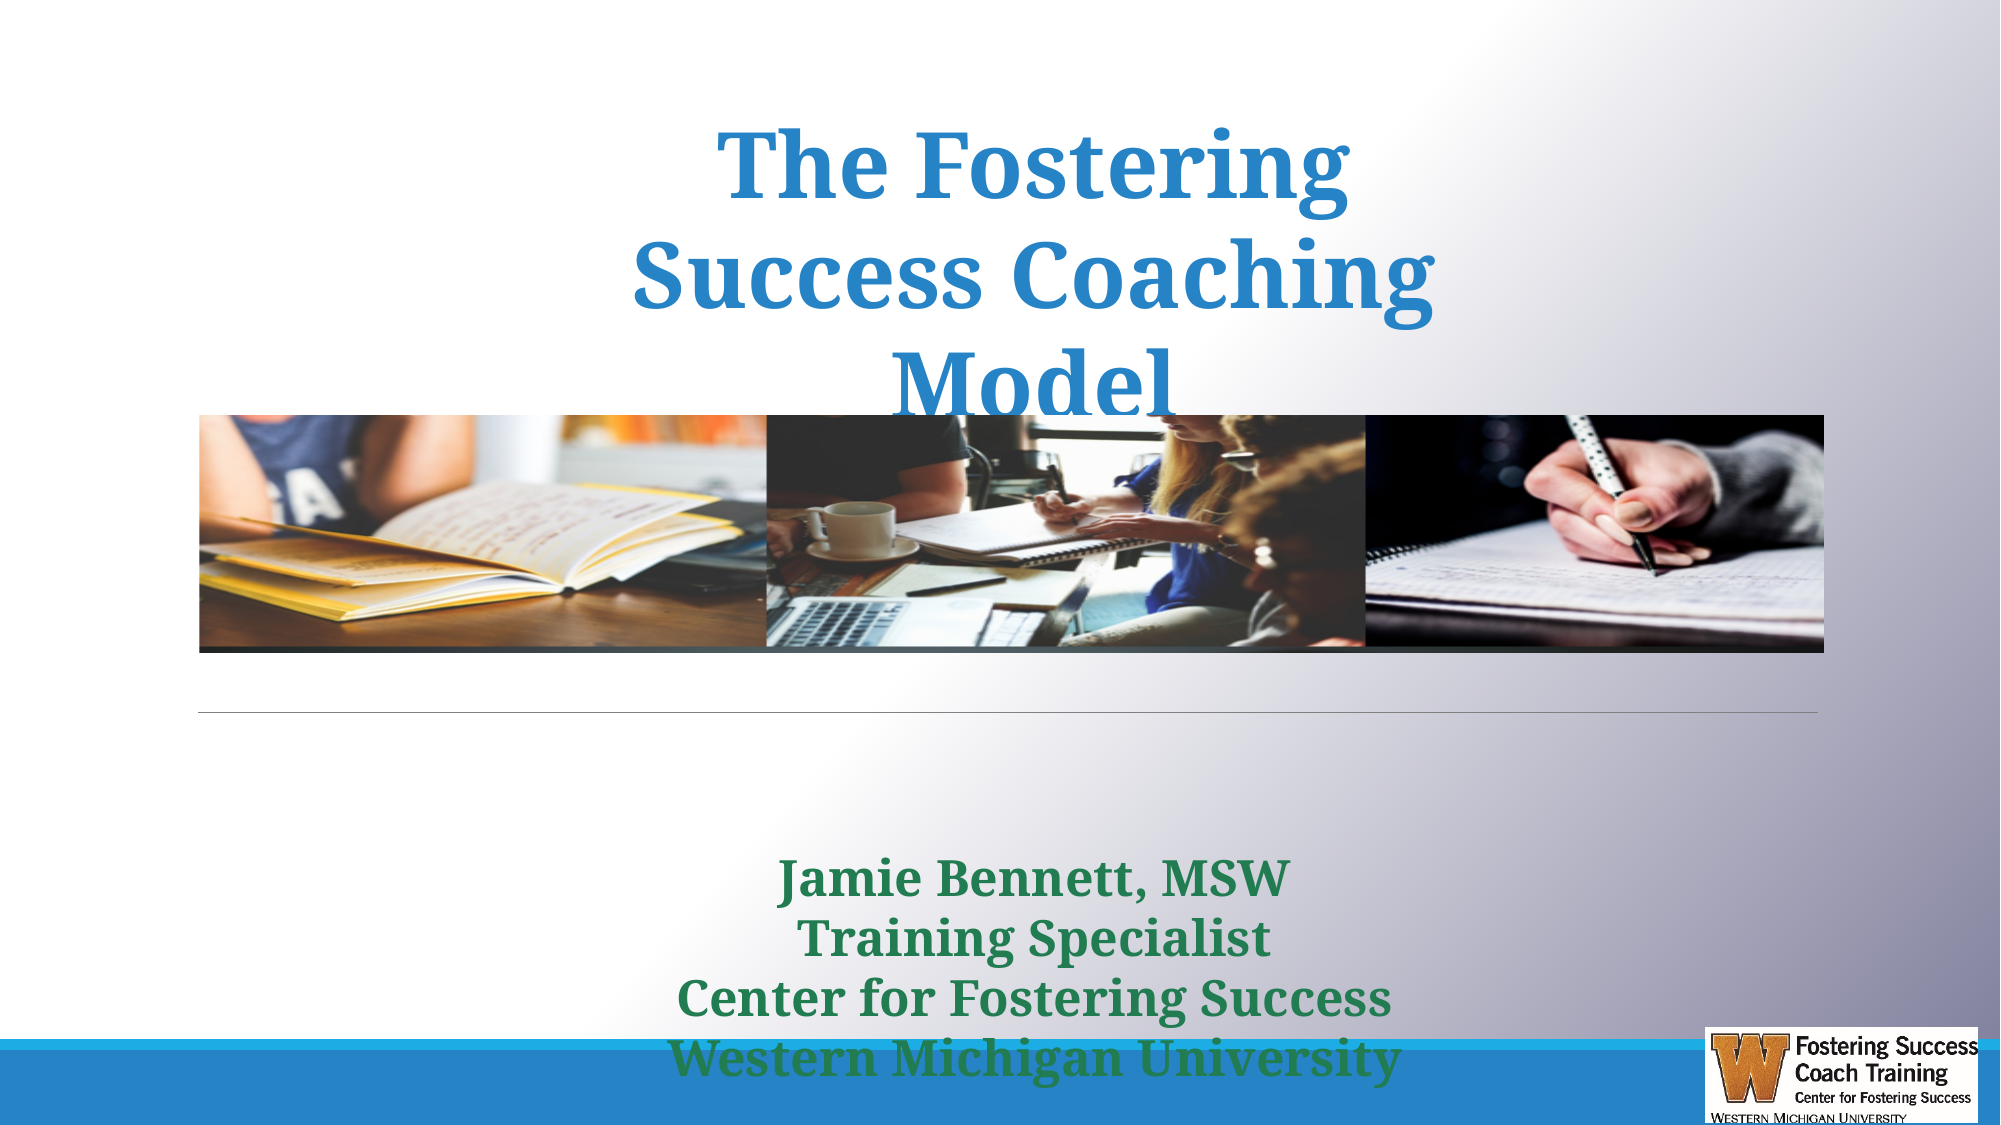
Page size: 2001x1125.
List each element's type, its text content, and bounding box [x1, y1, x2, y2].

picture [198, 414, 1825, 654]
text_box The Fostering Success Coaching Model Jamie Bennett, MSW Training Specialist Center for Fostering Success Western Michigan University [517, 664, 1552, 1094]
picture [1705, 1026, 1979, 1124]
text_box The Fostering Success Coaching Model Jamie Bennett, MSW Training Specialist Center for Fostering Success Western Michigan University [517, 99, 1552, 412]
